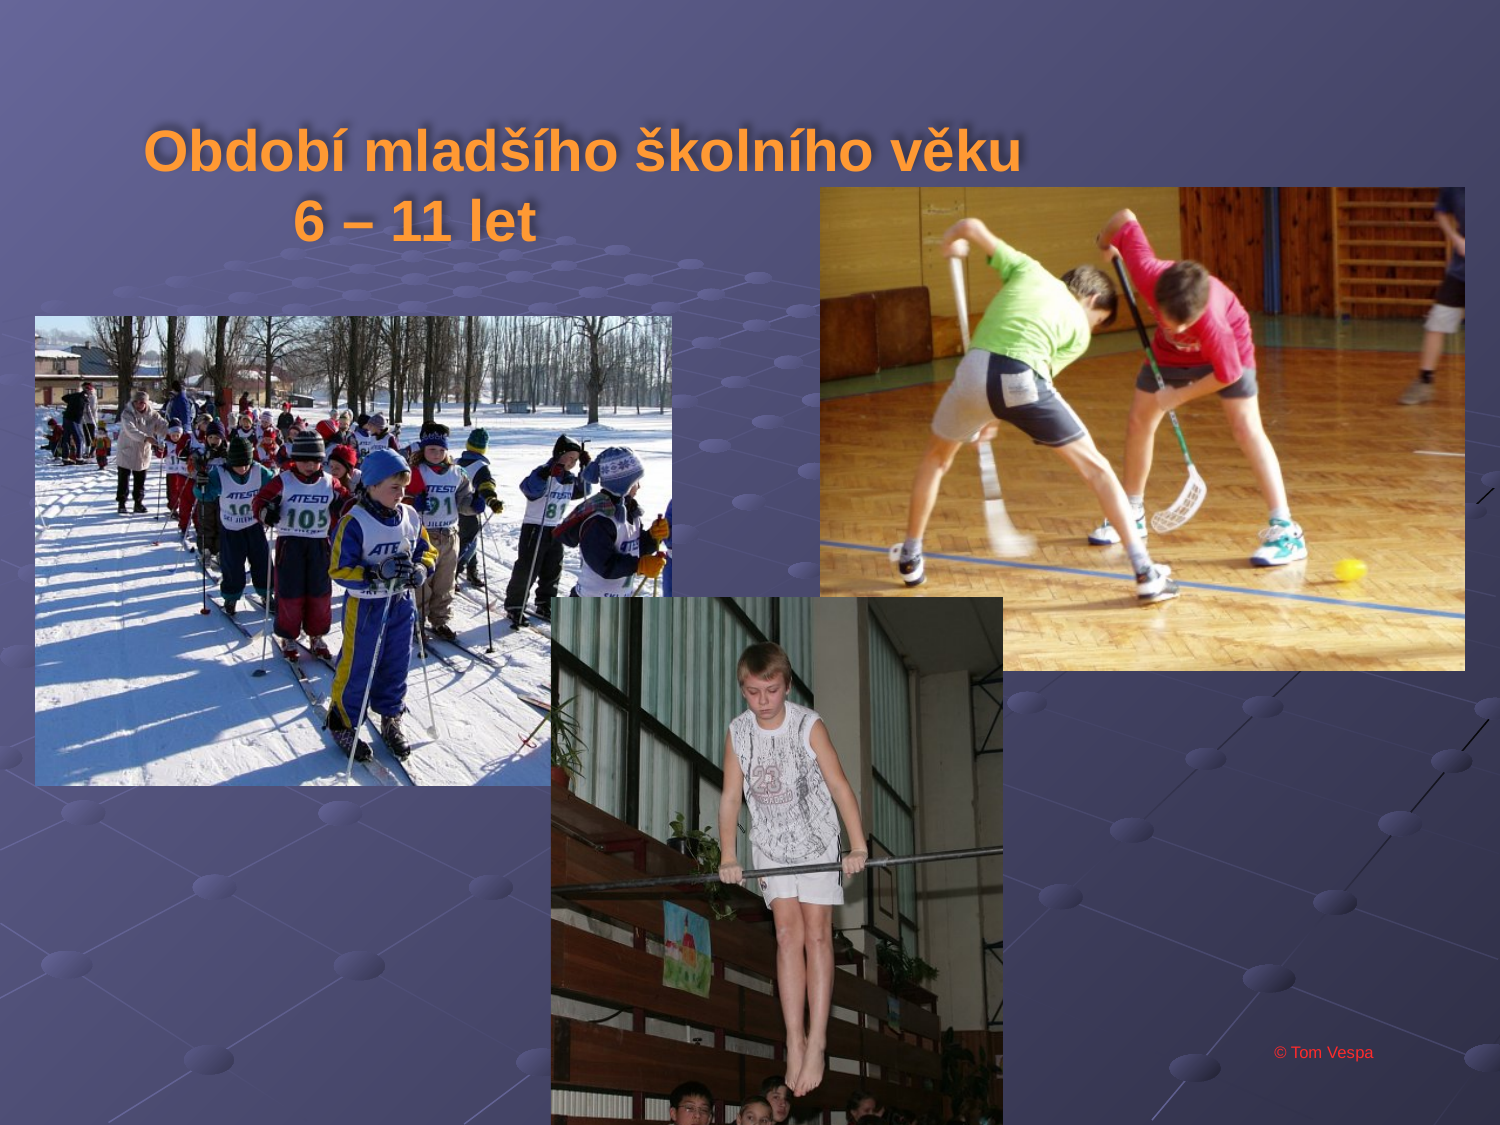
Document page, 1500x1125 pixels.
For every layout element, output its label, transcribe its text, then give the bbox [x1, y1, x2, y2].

text_box Období mladšího školního věku 6 – 11 let [128, 105, 1046, 261]
text_box © Tom Vespa [1259, 1034, 1389, 1070]
picture [34, 187, 1466, 1125]
